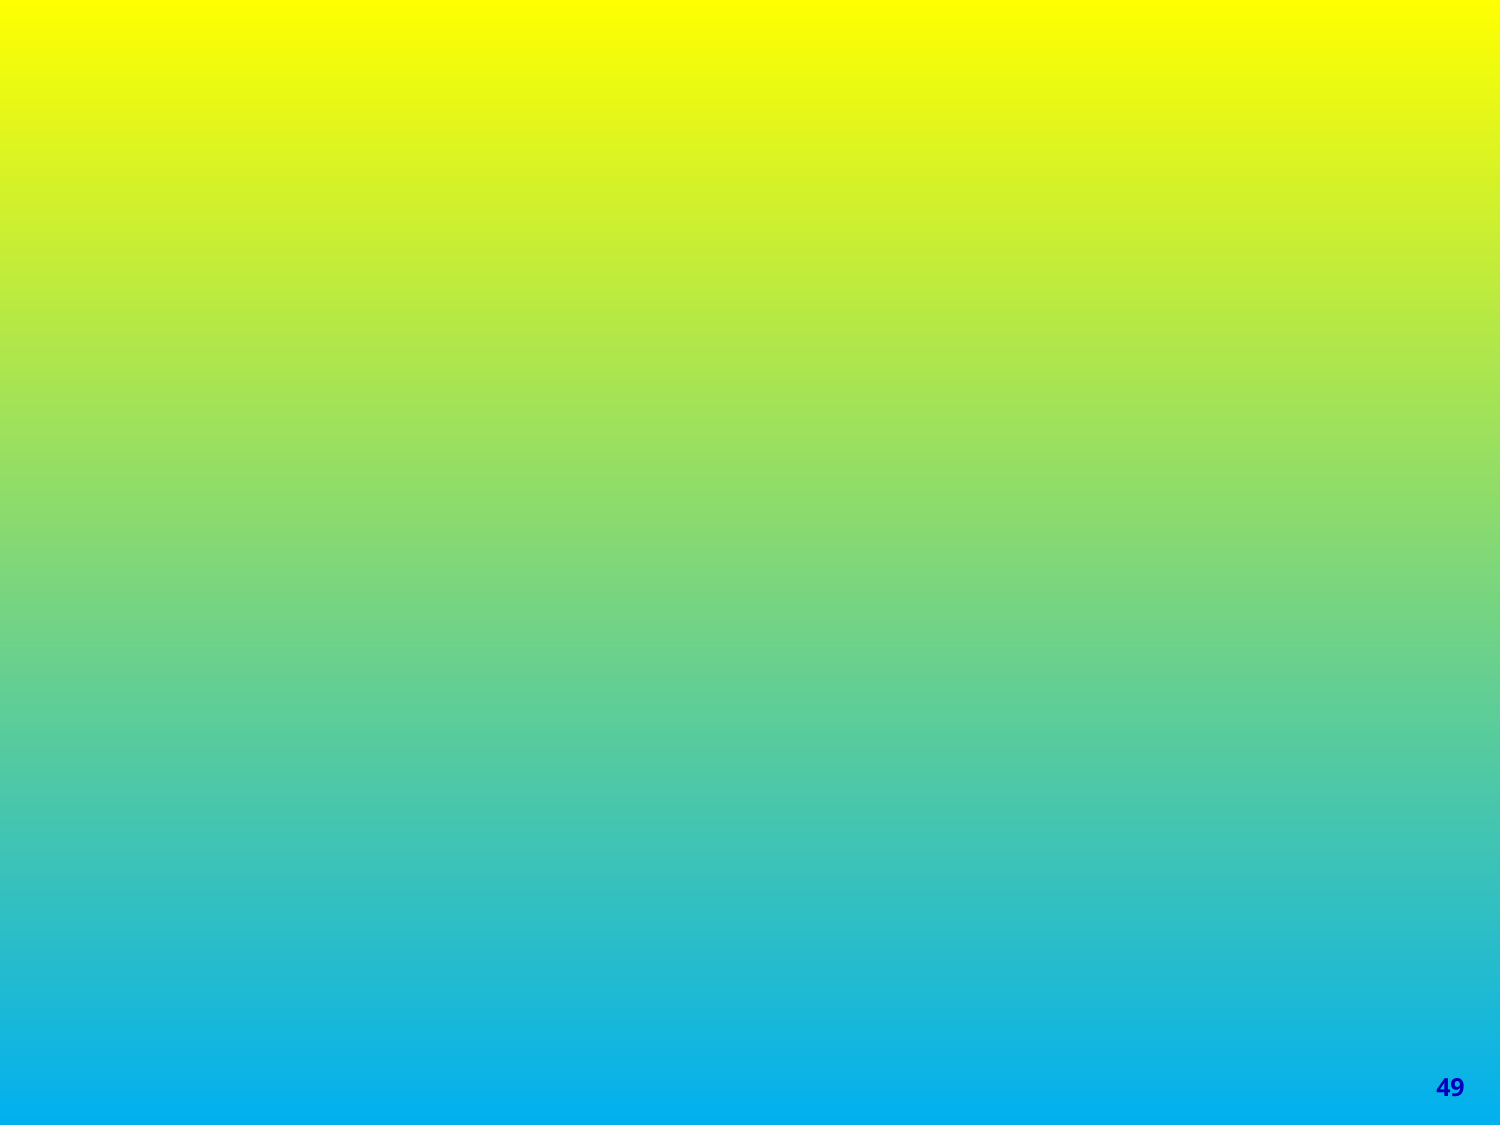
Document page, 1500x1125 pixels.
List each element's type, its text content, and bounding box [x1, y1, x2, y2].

slide_number 49 [1413, 1034, 1488, 1113]
